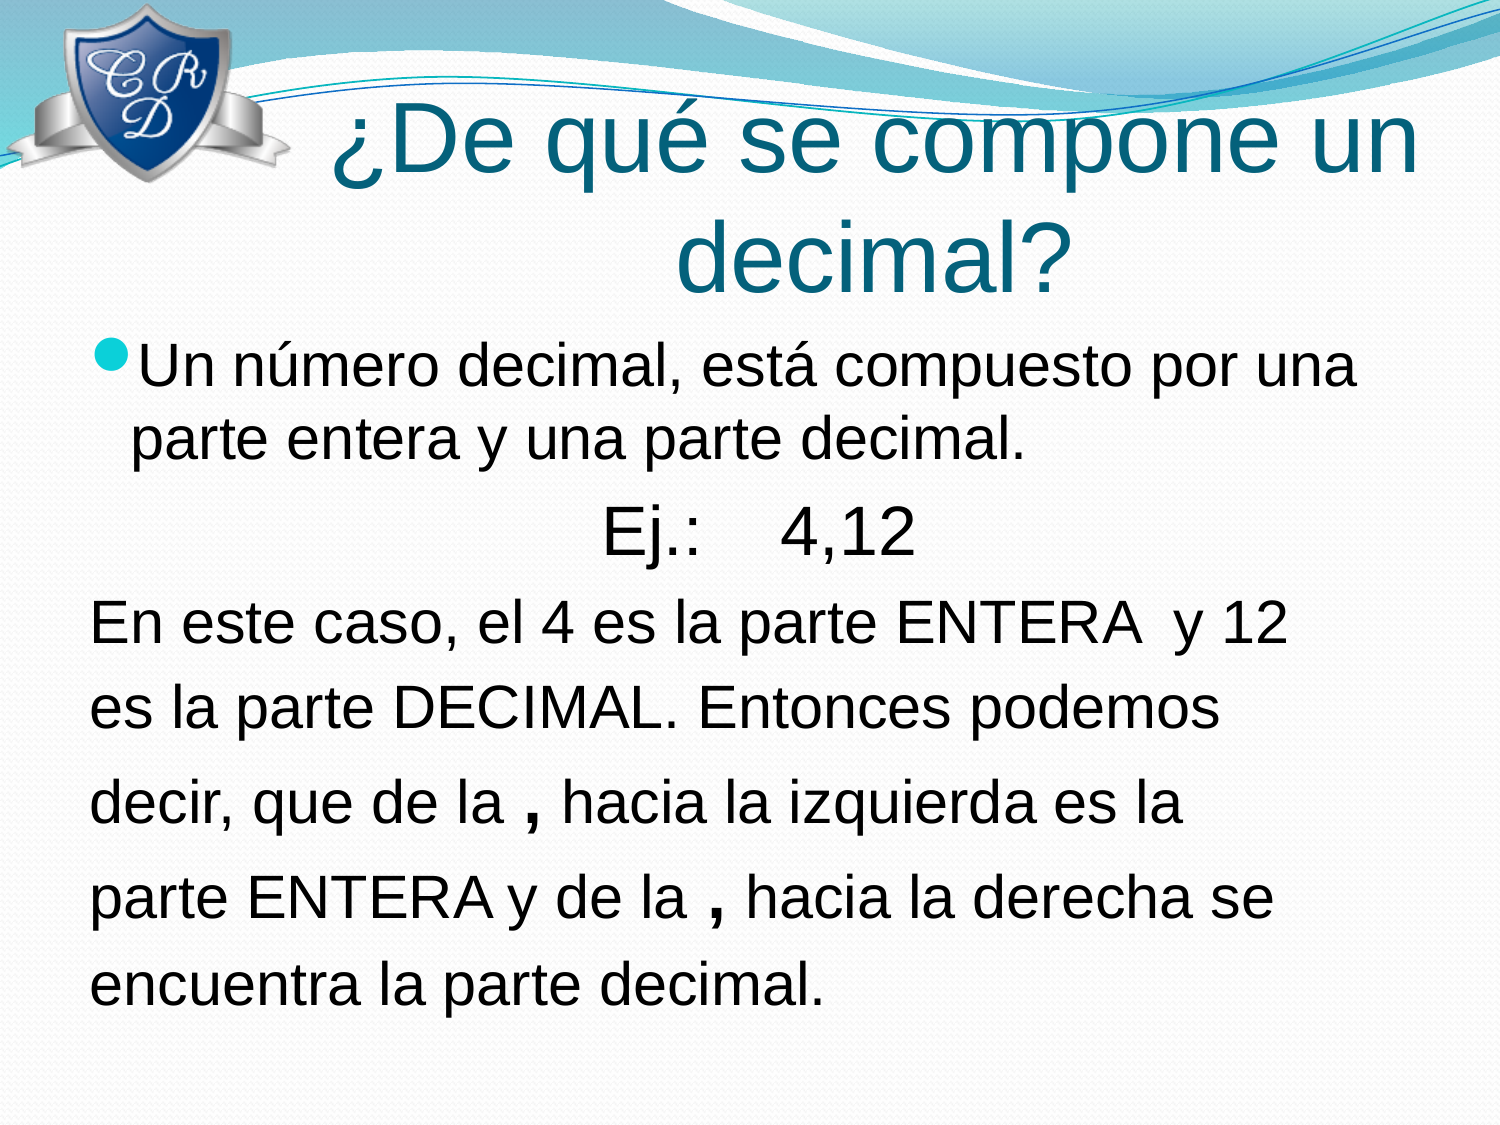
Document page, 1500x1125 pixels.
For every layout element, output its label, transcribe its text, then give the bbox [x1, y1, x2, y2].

list Un número decimal, está compuesto por una parte entera y una parte decimal. Ej.: 4,12 En este caso, el 4 es la parte ENTERA y 12 es la parte DECIMAL. Entonces podemos decir, que de la , hacia la izquierda es la parte ENTERA y de la , hacia la derecha se encuentra la parte decimal. [75, 317, 1425, 1038]
title ¿De qué se compone un decimal? [324, 160, 1425, 313]
picture [0, 0, 299, 197]
